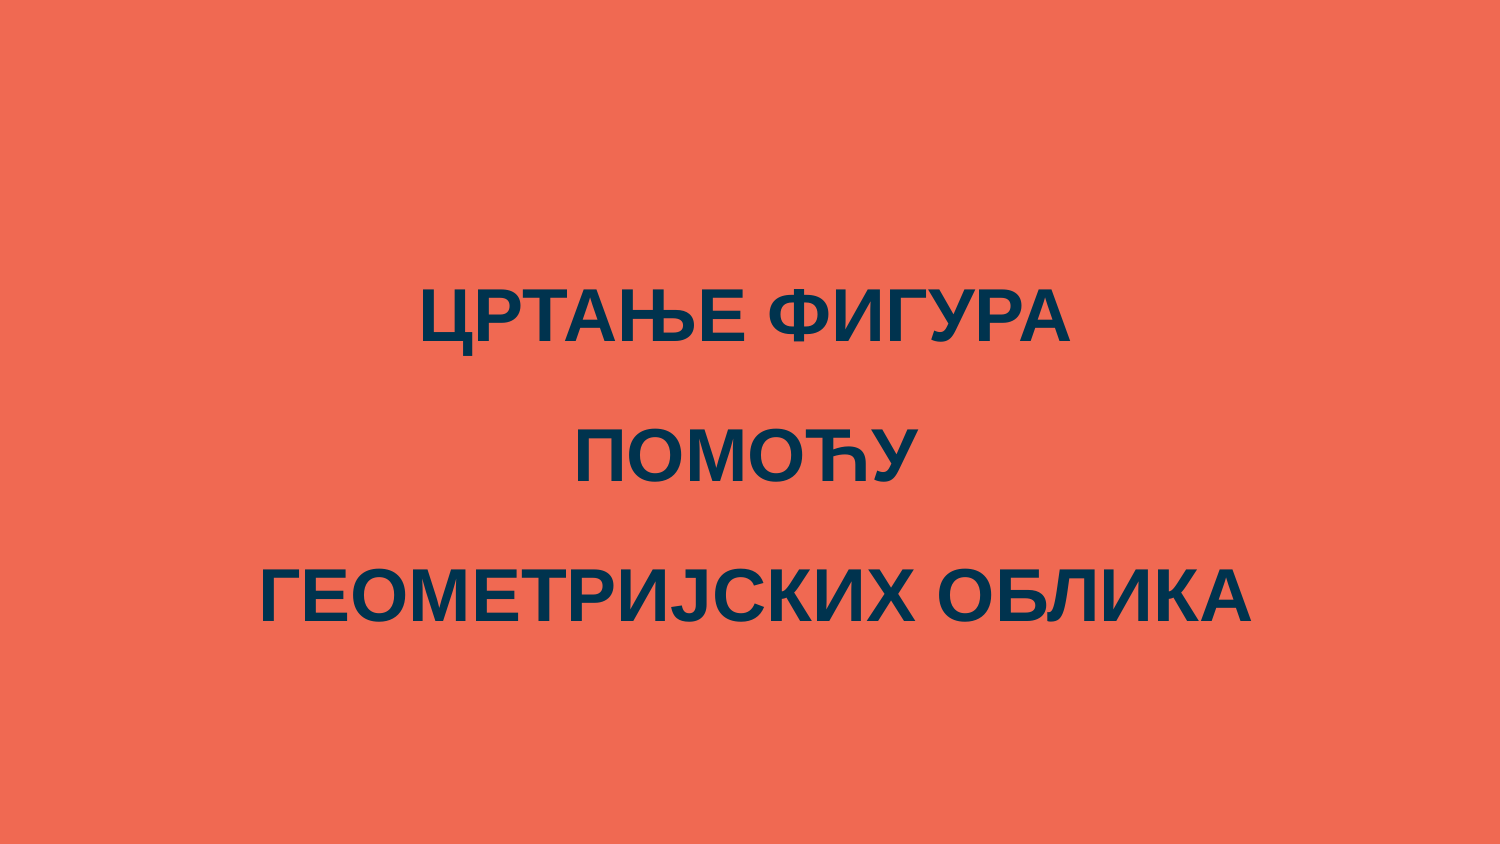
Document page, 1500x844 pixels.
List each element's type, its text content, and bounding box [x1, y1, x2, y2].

text_box ЦРТАЊЕ ФИГУРА ПОМОЋУ ГЕОМЕТРИЈСКИХ ОБЛИКА [87, 259, 1425, 645]
